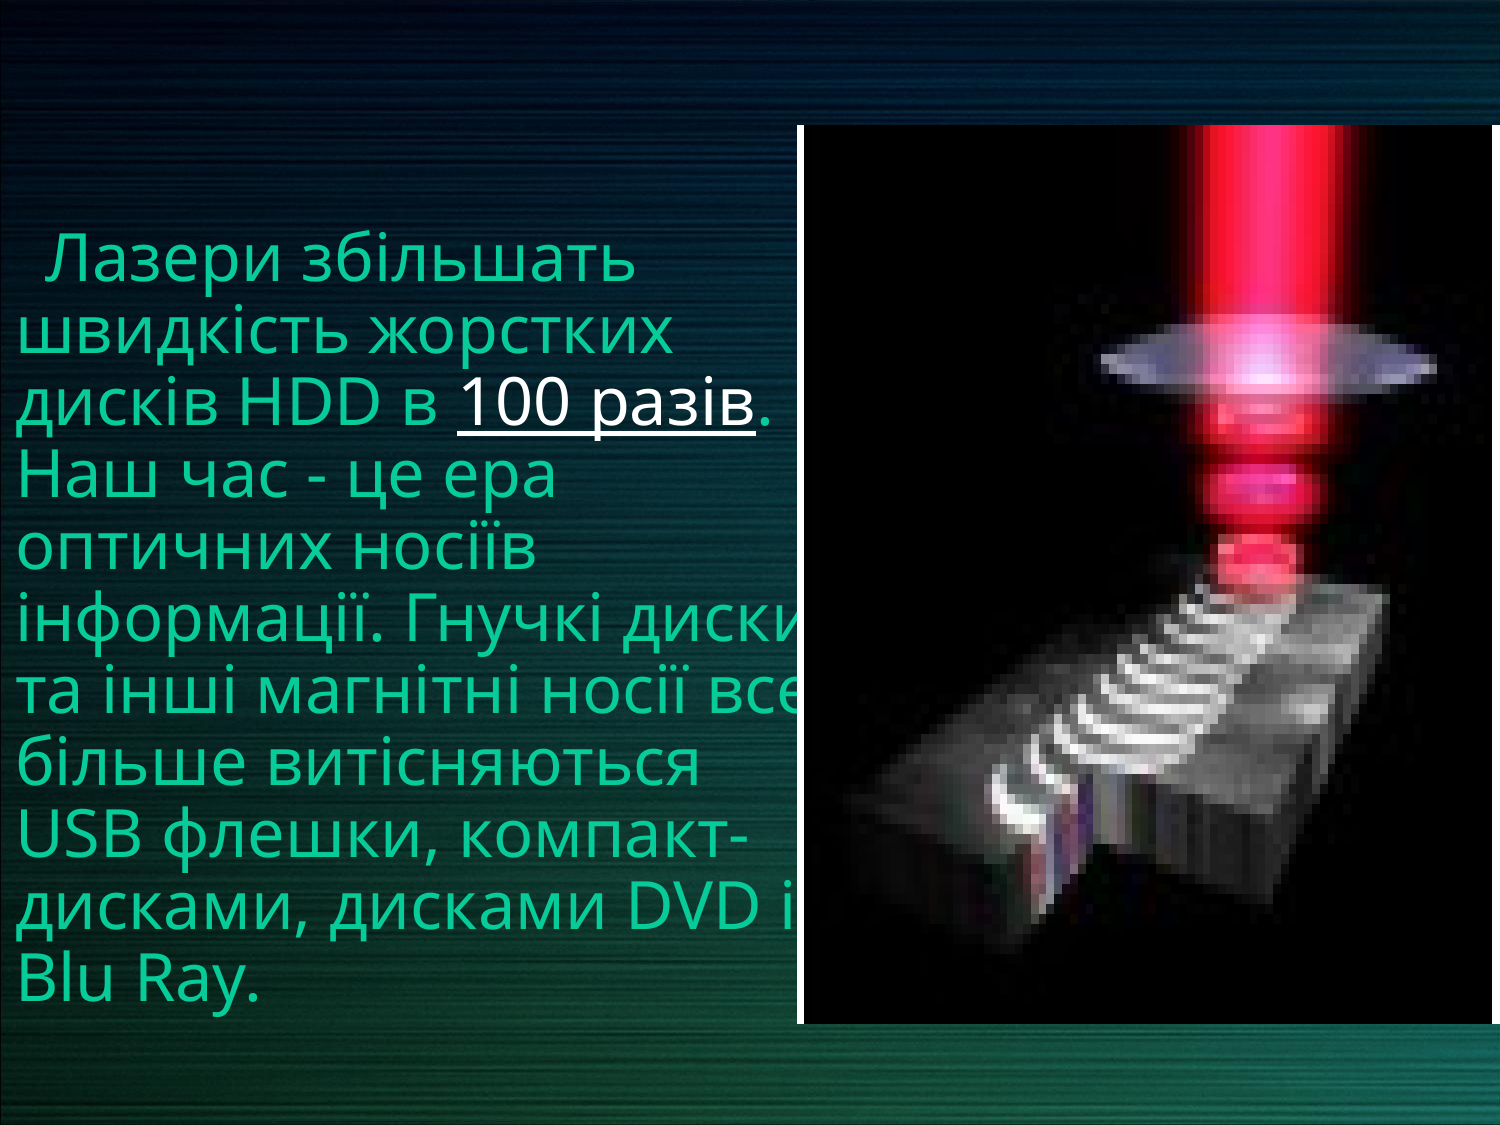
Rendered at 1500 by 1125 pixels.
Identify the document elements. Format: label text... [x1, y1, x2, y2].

title Лазери збільшать швидкість жорстких дисків HDD в 100 разів. Наш час - це ера оптичних носіїв інформації. Гнучкі диски та інші магнітні носії все більше витісняються USB флешки, компакт-дисками, дисками DVD і Blu Ray. [0, 432, 797, 1024]
picture [0, 0, 1500, 1125]
